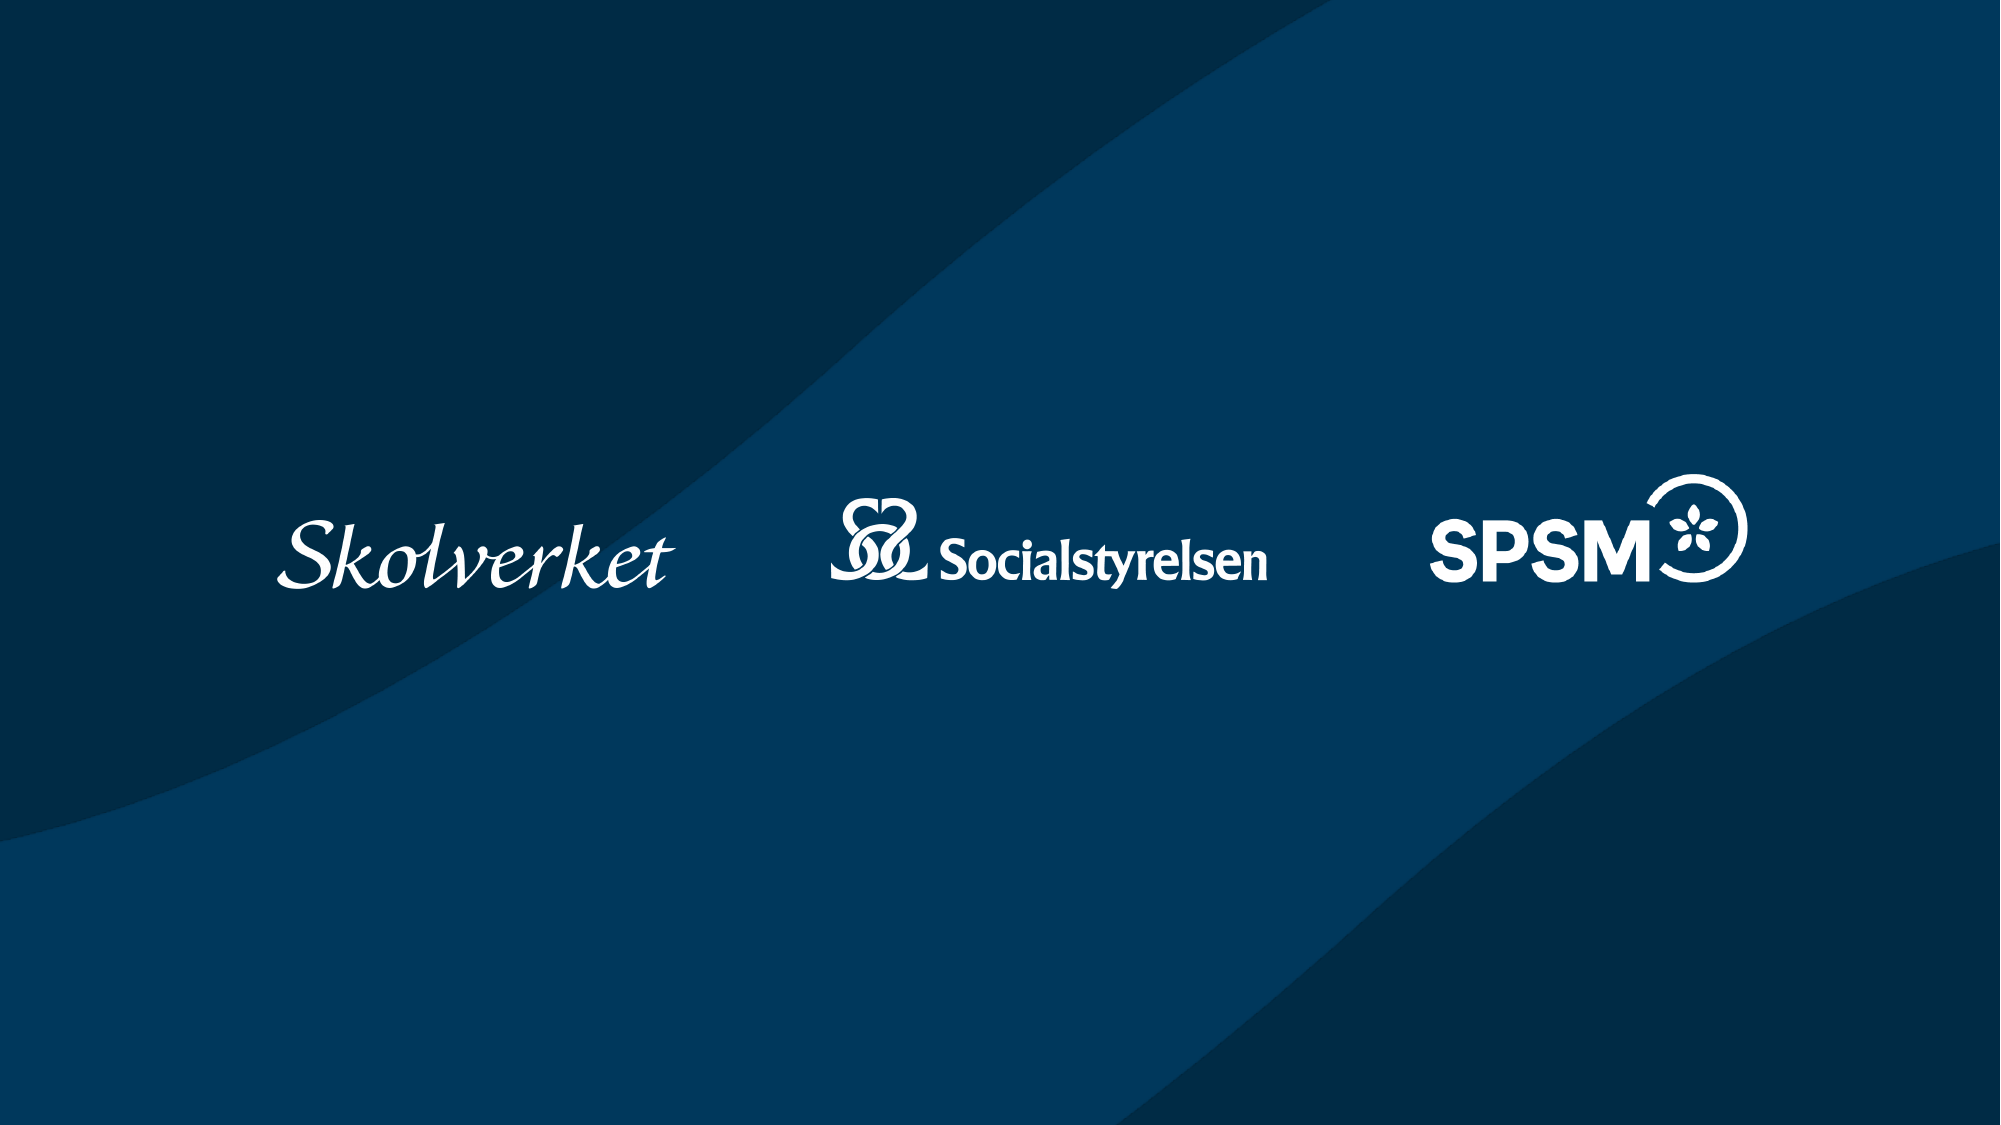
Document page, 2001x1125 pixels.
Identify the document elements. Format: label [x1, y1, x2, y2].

picture [831, 498, 1267, 589]
picture [1423, 467, 1754, 589]
picture [277, 520, 676, 589]
